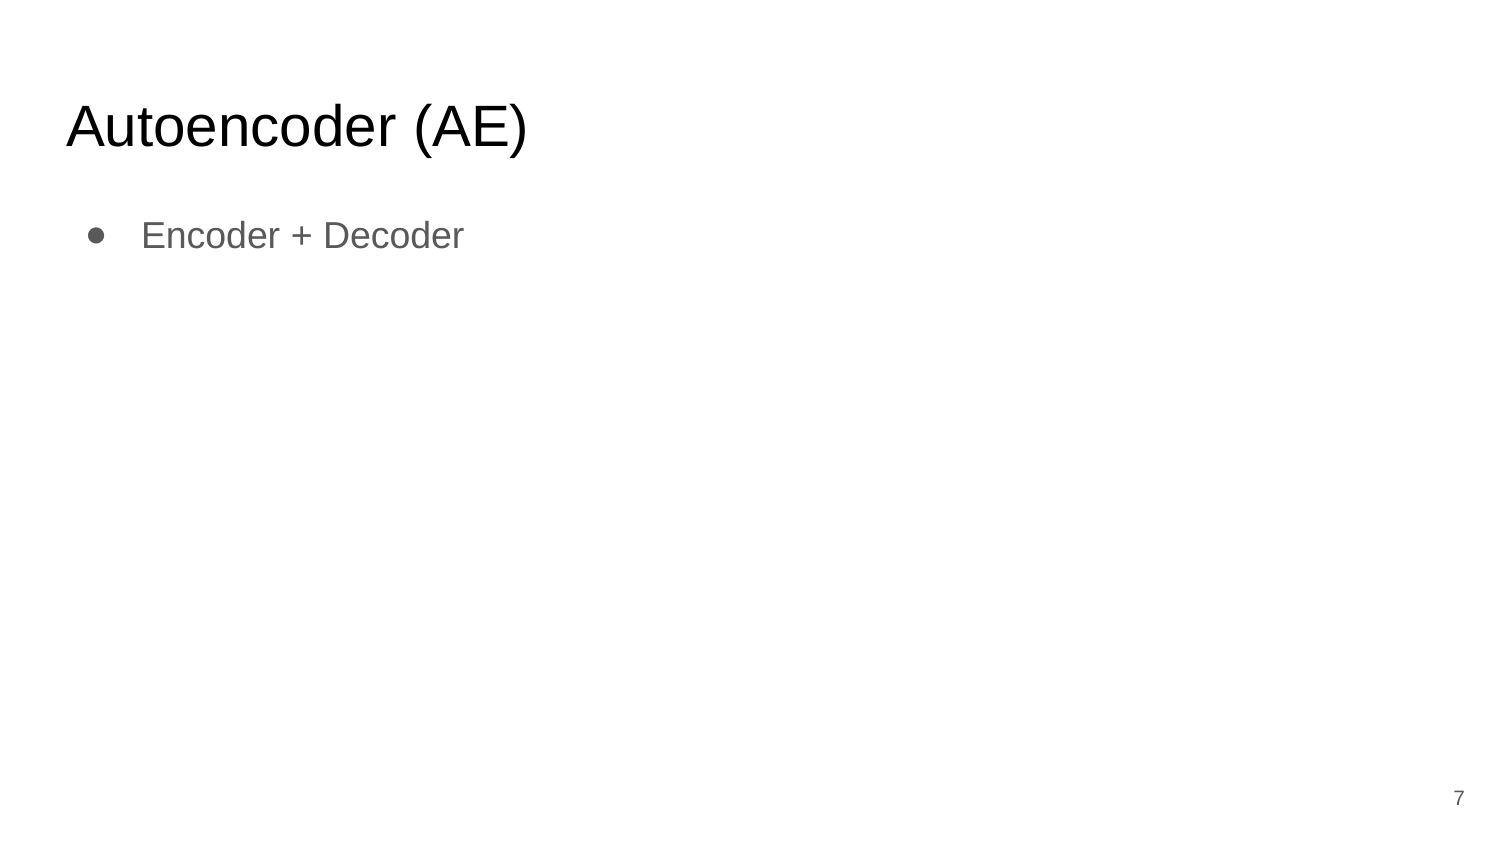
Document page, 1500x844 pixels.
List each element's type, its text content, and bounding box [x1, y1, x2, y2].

title Autoencoder (AE) [51, 72, 1449, 167]
list Encoder + Decoder [51, 189, 1449, 750]
slide_number ‹#› [1389, 764, 1480, 830]
